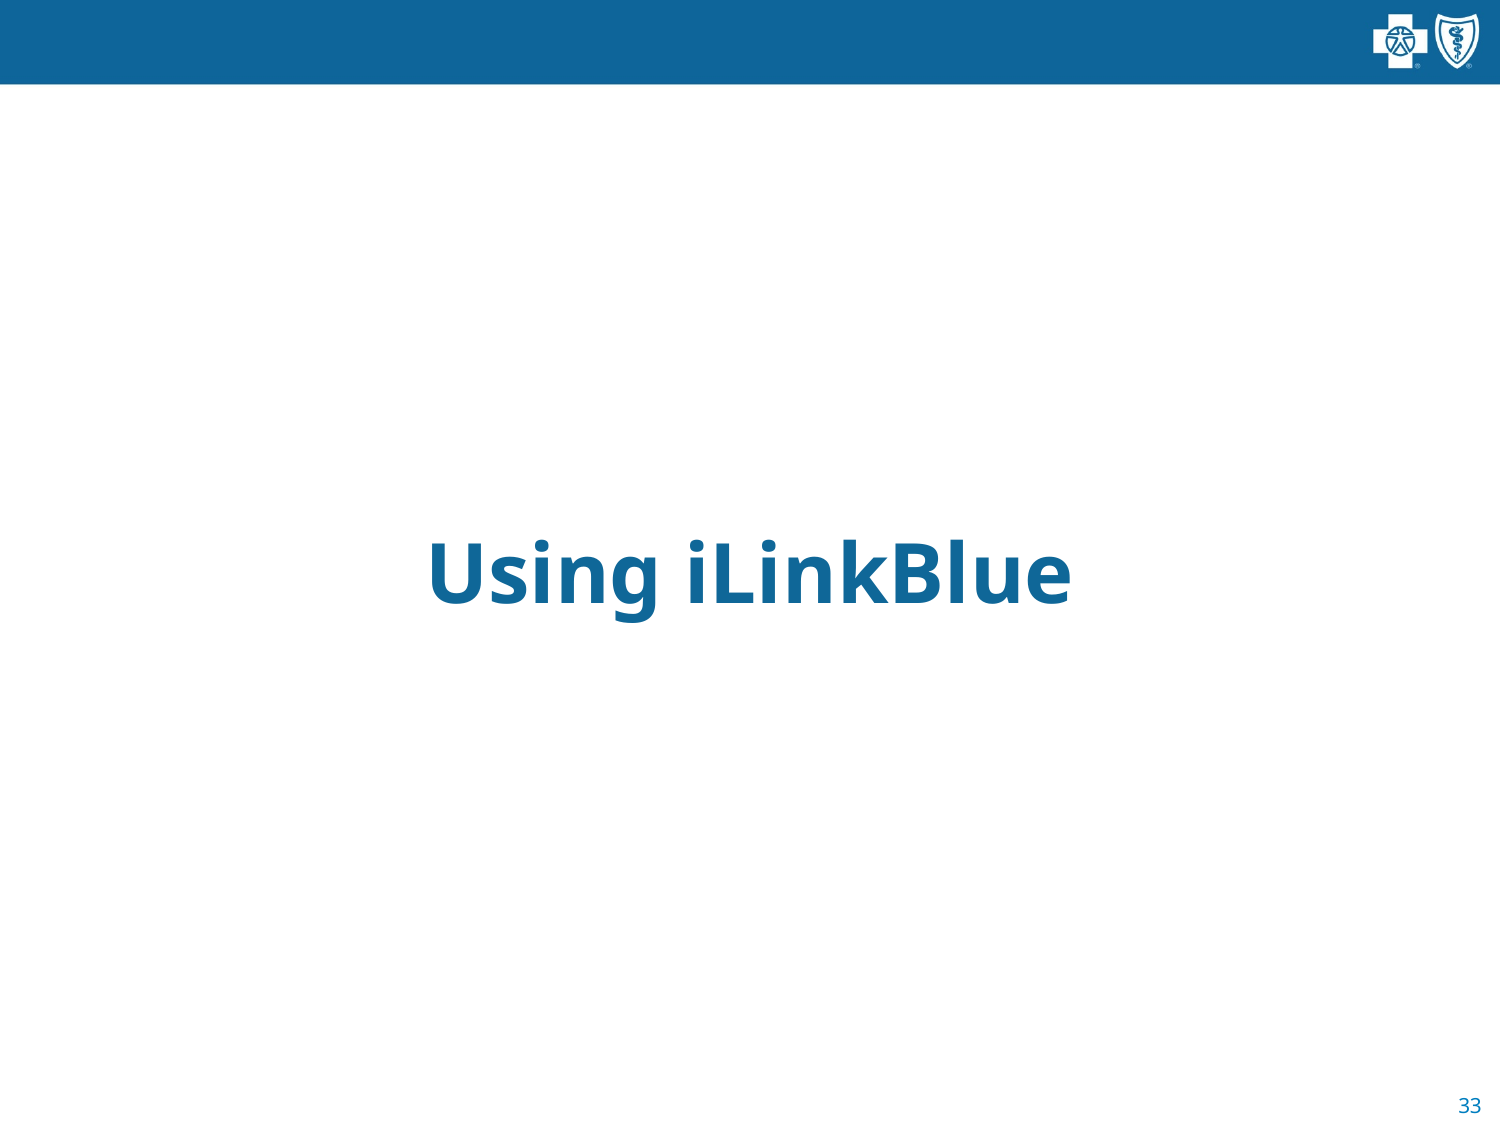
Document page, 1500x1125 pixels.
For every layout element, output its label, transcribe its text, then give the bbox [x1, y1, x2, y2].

picture [0, 0, 1500, 1125]
title Using iLinkBlue [112, 512, 1388, 736]
